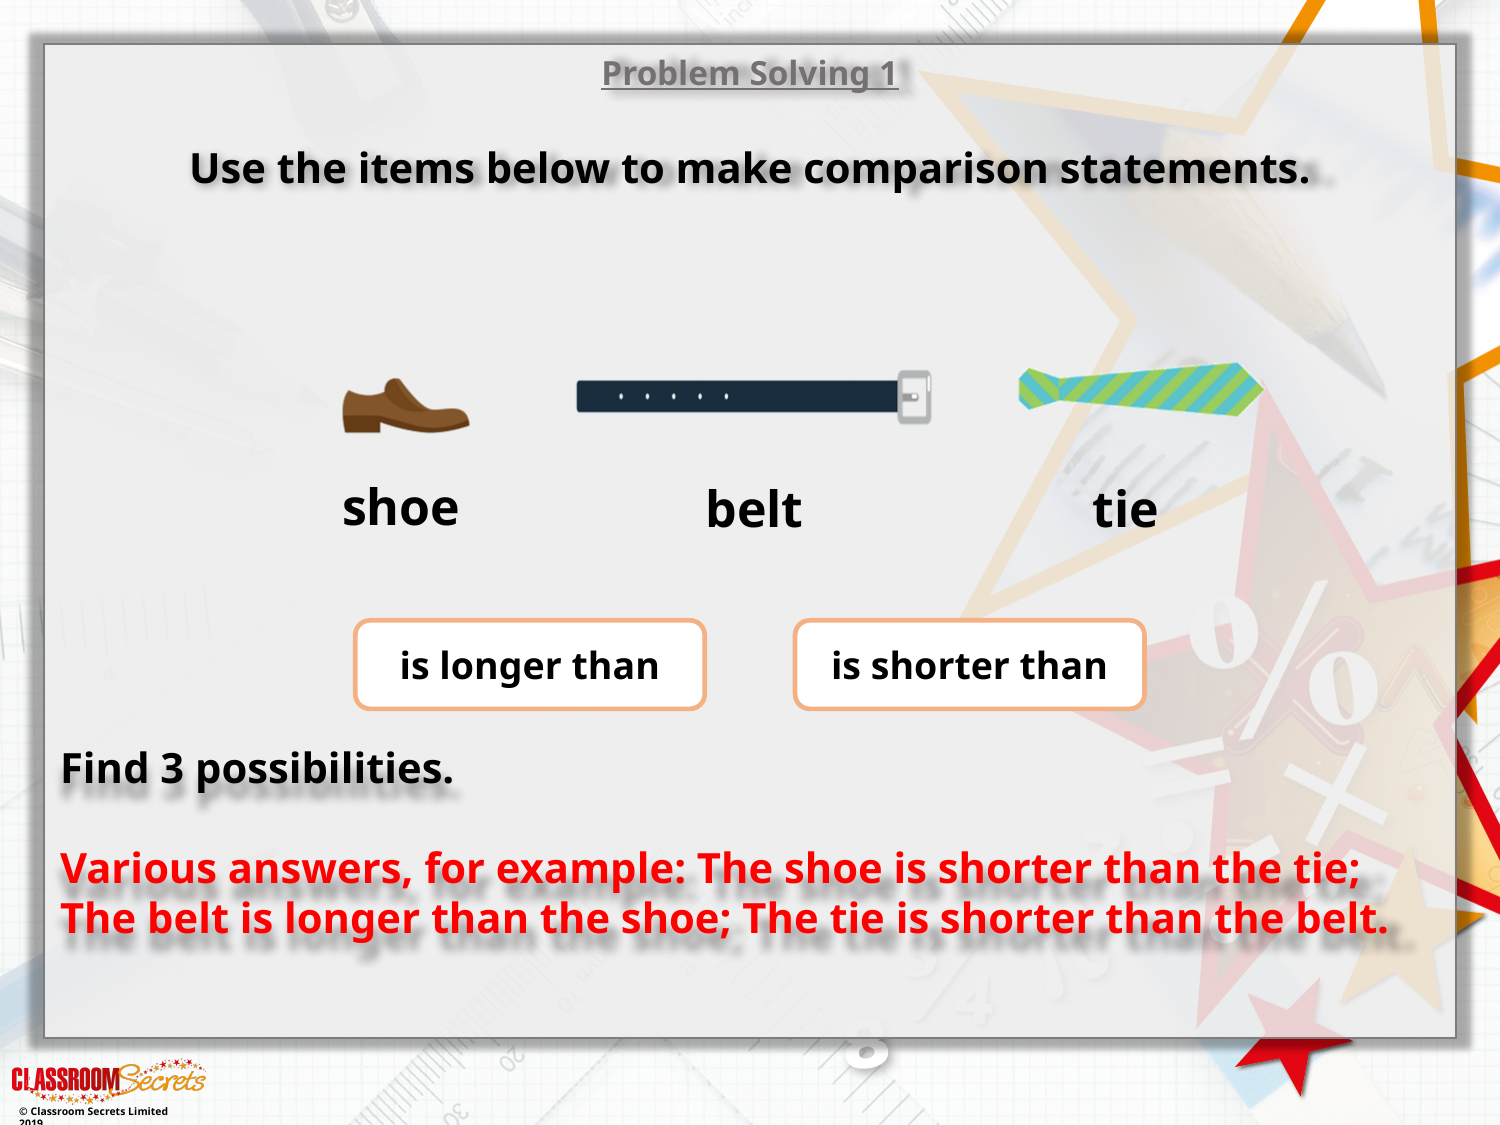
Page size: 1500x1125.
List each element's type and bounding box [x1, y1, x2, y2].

picture [0, 0, 1500, 1125]
text_box [355, 620, 1145, 709]
